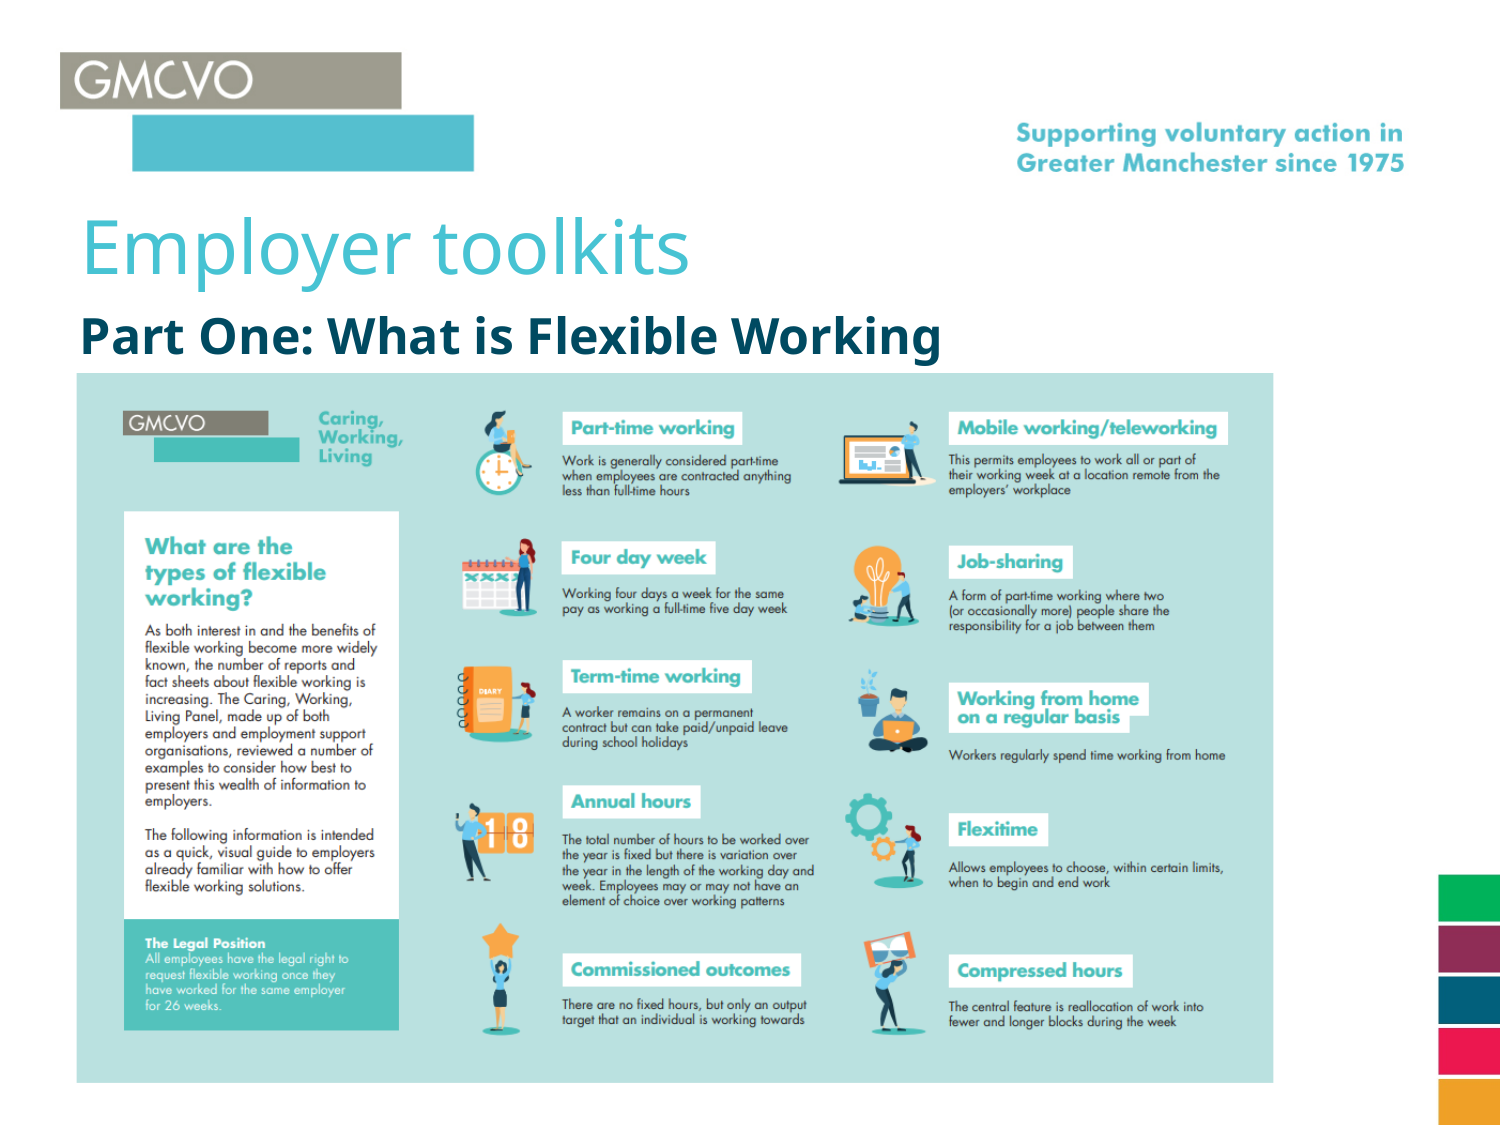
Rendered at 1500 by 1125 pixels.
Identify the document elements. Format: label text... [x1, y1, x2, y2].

picture [0, 0, 1495, 186]
picture [76, 373, 1274, 1083]
title Employer toolkits [64, 195, 1314, 293]
text_box Part One: What is Flexible Working [64, 297, 1019, 373]
picture [1436, 859, 1500, 1125]
